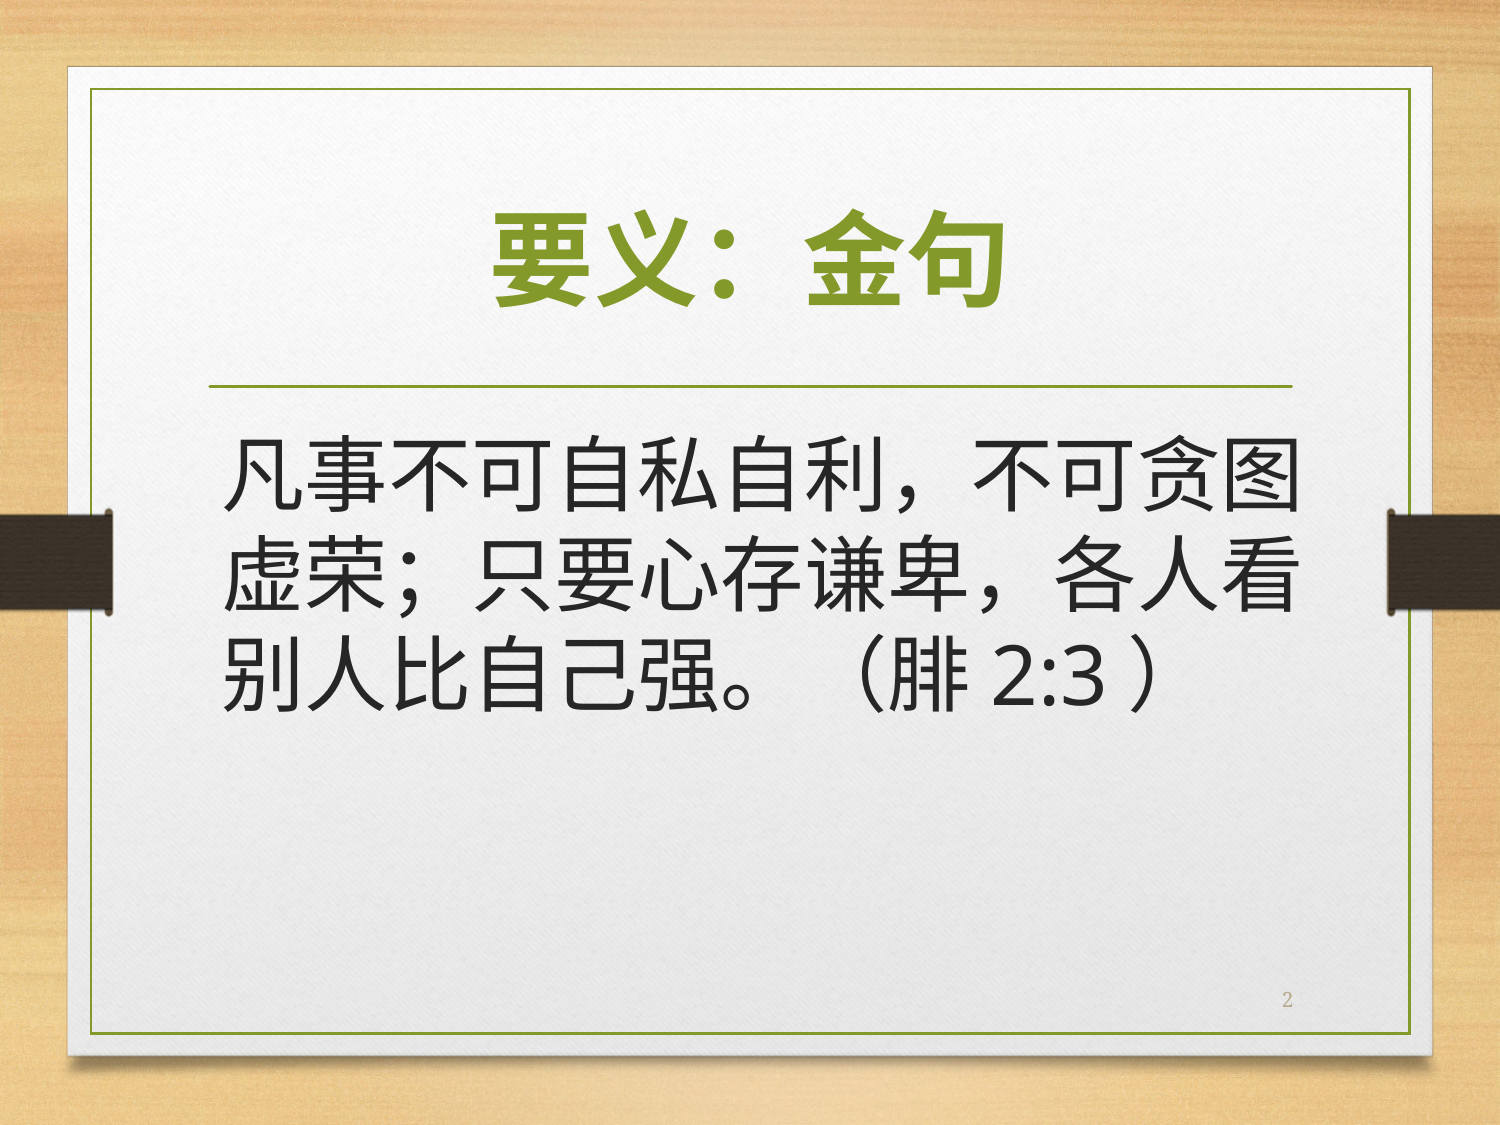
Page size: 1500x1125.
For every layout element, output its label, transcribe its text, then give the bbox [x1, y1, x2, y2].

title 要义：金句 [193, 150, 1309, 365]
slide_number 2 [1243, 977, 1309, 1024]
picture [0, 0, 1500, 1125]
list 凡事不可自私自利，不可贪图虚荣；只要心存谦卑，各人看别人比自己强。（腓2:3） [206, 414, 1322, 980]
